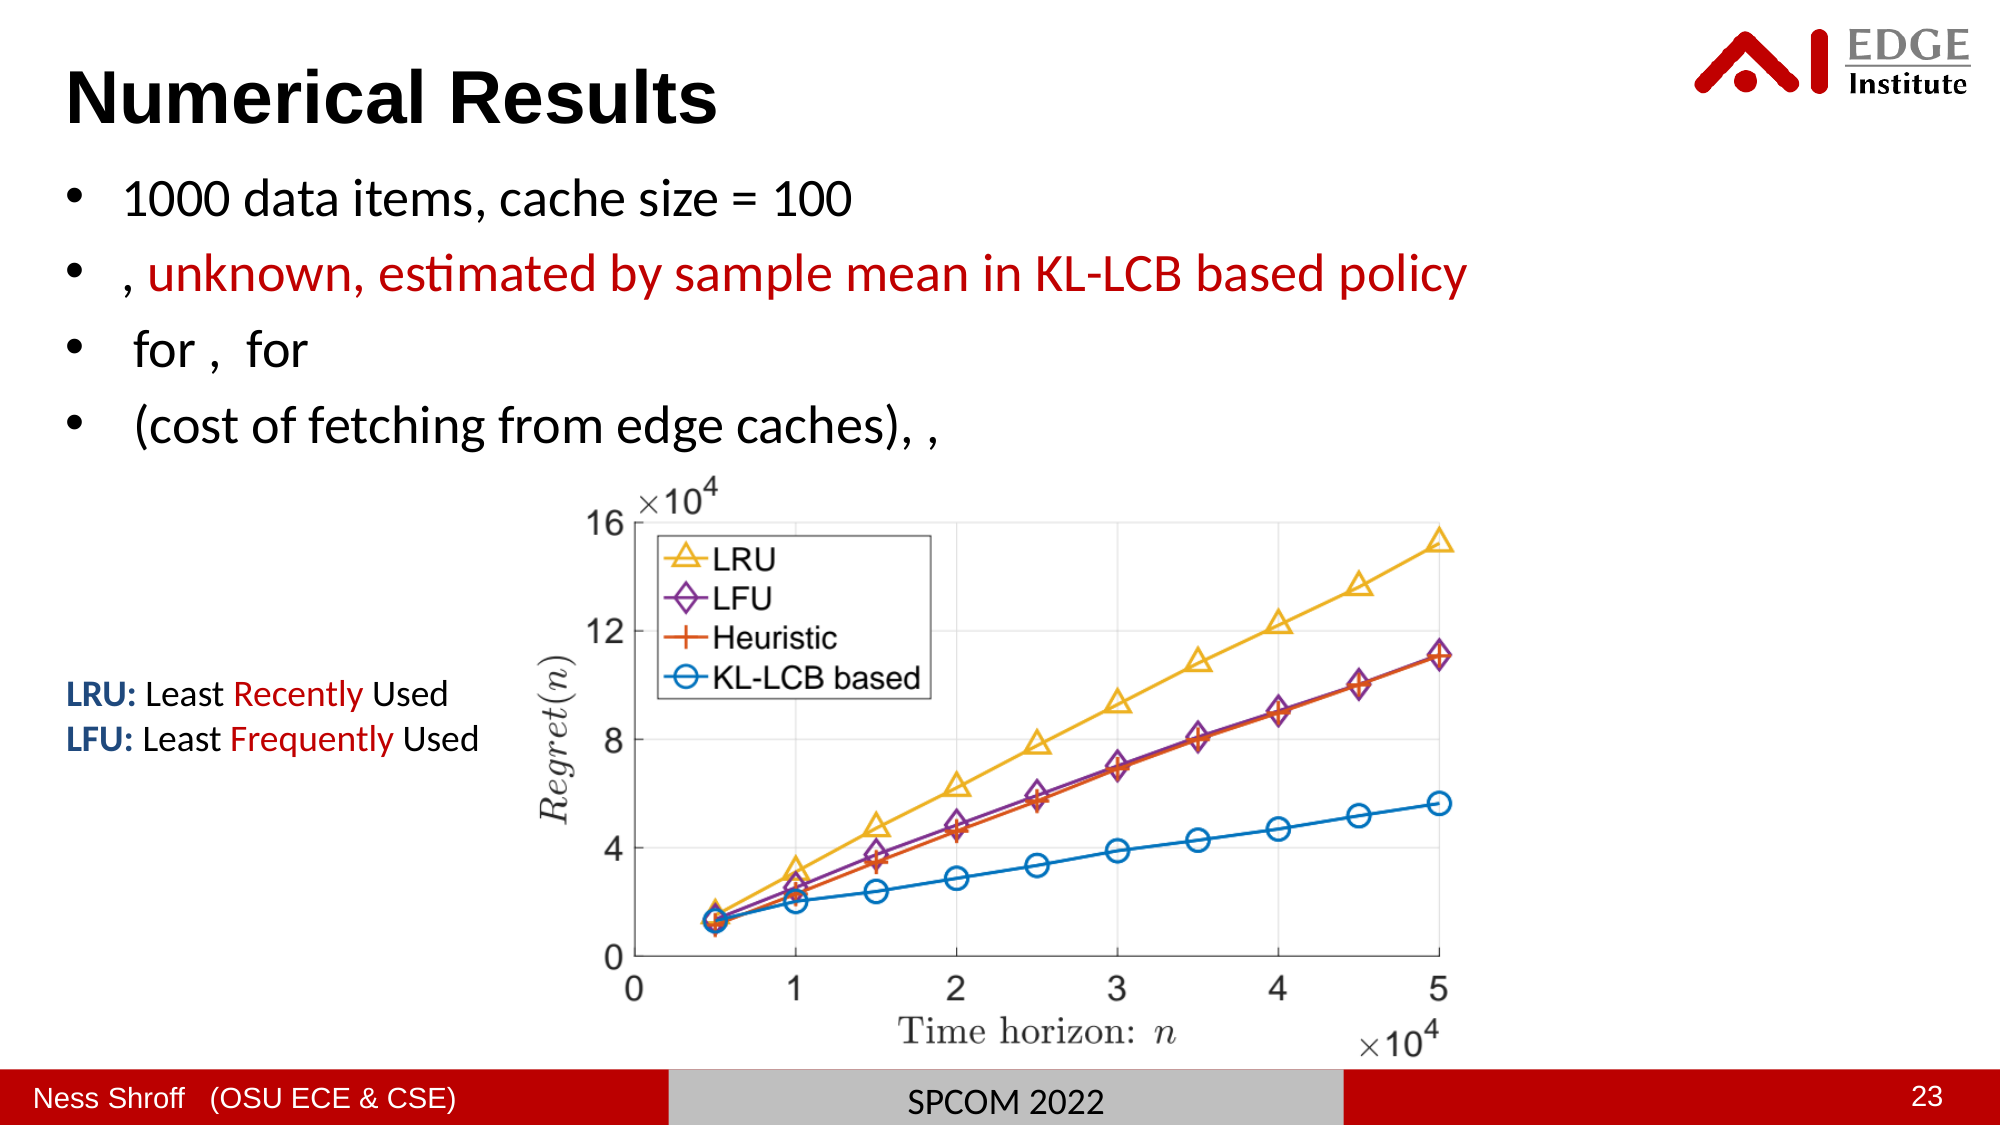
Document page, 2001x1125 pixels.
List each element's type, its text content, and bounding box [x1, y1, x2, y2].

text_box Numerical Results [49, 0, 1850, 188]
picture [1850, 24, 1977, 99]
text_box LRU: Least Recently Used LFU: Least Frequently Used [51, 661, 494, 766]
picture [499, 469, 1536, 1062]
